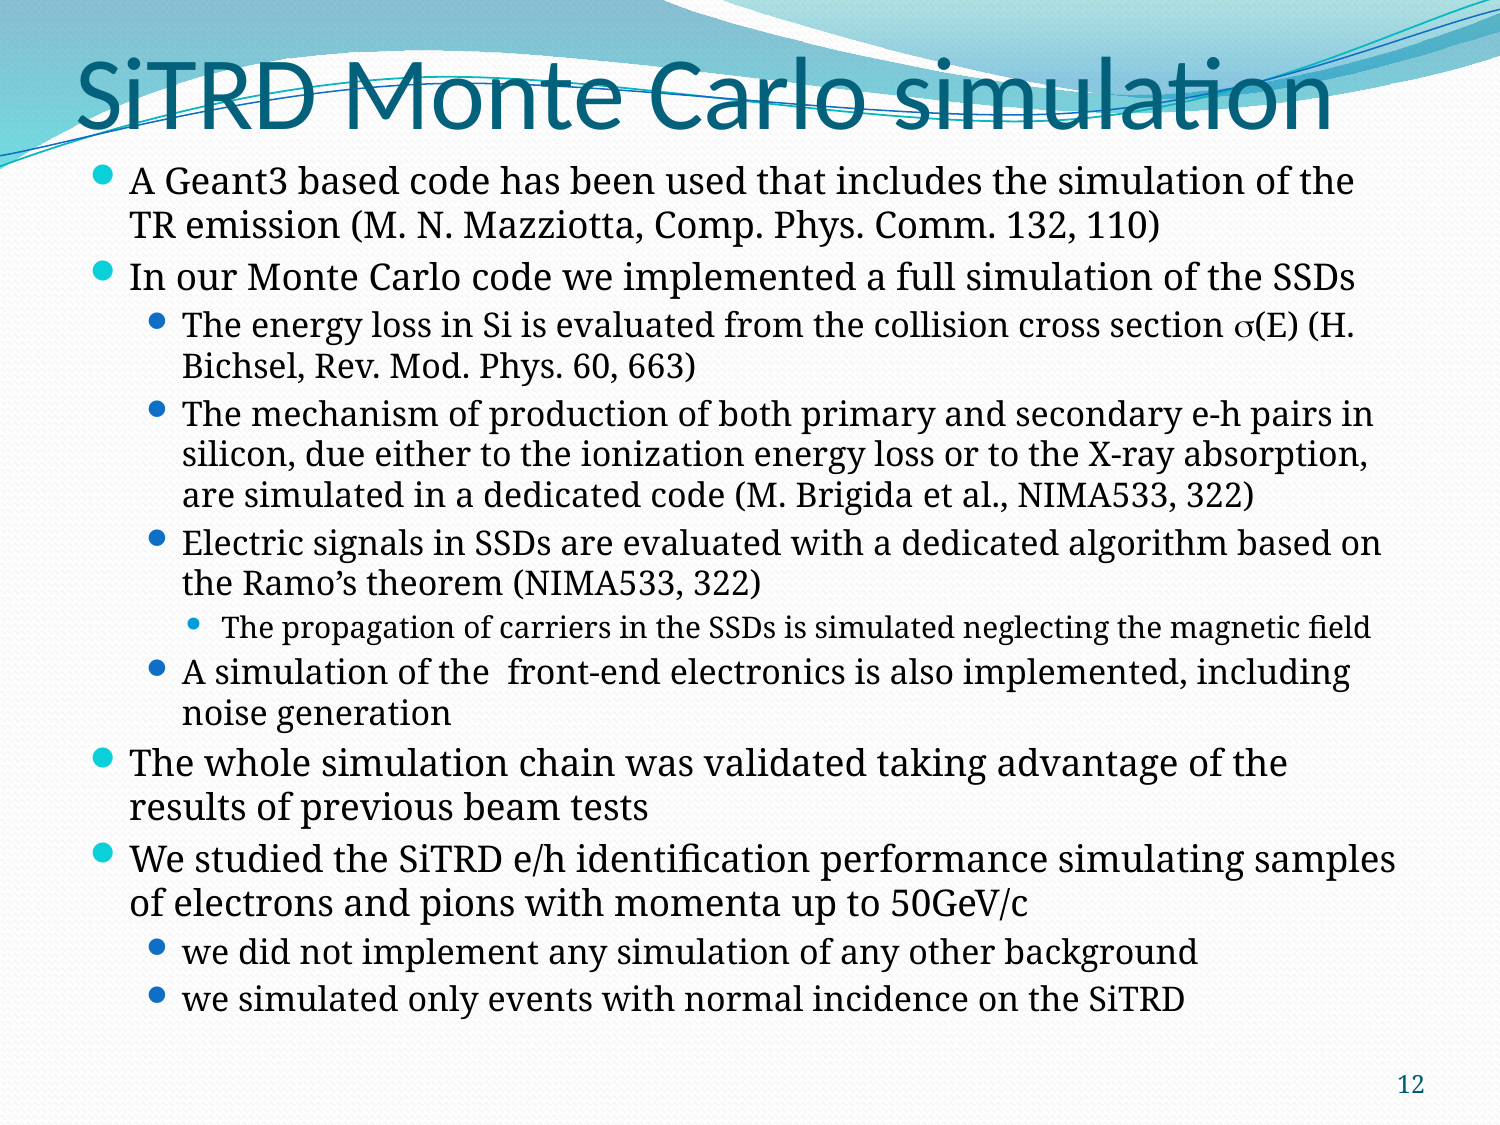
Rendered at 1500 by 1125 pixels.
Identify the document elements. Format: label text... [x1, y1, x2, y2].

list A Geant3 based code has been used that includes the simulation of the TR emission (M. N. Mazziotta, Comp. Phys. Comm. 132, 110) In our Monte Carlo code we implemented a full simulation of the SSDs The energy loss in Si is evaluated from the collision cross section (E) (H. Bichsel, Rev. Mod. Phys. 60, 663) The mechanism of production of both primary and secondary e-h pairs in silicon, due either to the ionization energy loss or to the X-ray absorption, are simulated in a dedicated code (M. Brigida et al., NIMA533, 322) Electric signals in SSDs are evaluated with a dedicated algorithm based on the Ramo’s theorem (NIMA533, 322) The propagation of carriers in the SSDs is simulated neglecting the magnetic field A simulation of the front-end electronics is also implemented, including noise generation The whole simulation chain was validated taking advantage of the results of previous beam tests We studied the SiTRD e/h identification performance simulating samples of electrons and pions with momenta up to 50GeV/c we did not implement any simulation of any other background we simulated only events with normal incidence on the SiTRD [75, 149, 1425, 1050]
title SiTRD Monte Carlo simulation [75, 12, 1425, 149]
slide_number 12 [1299, 1042, 1425, 1103]
